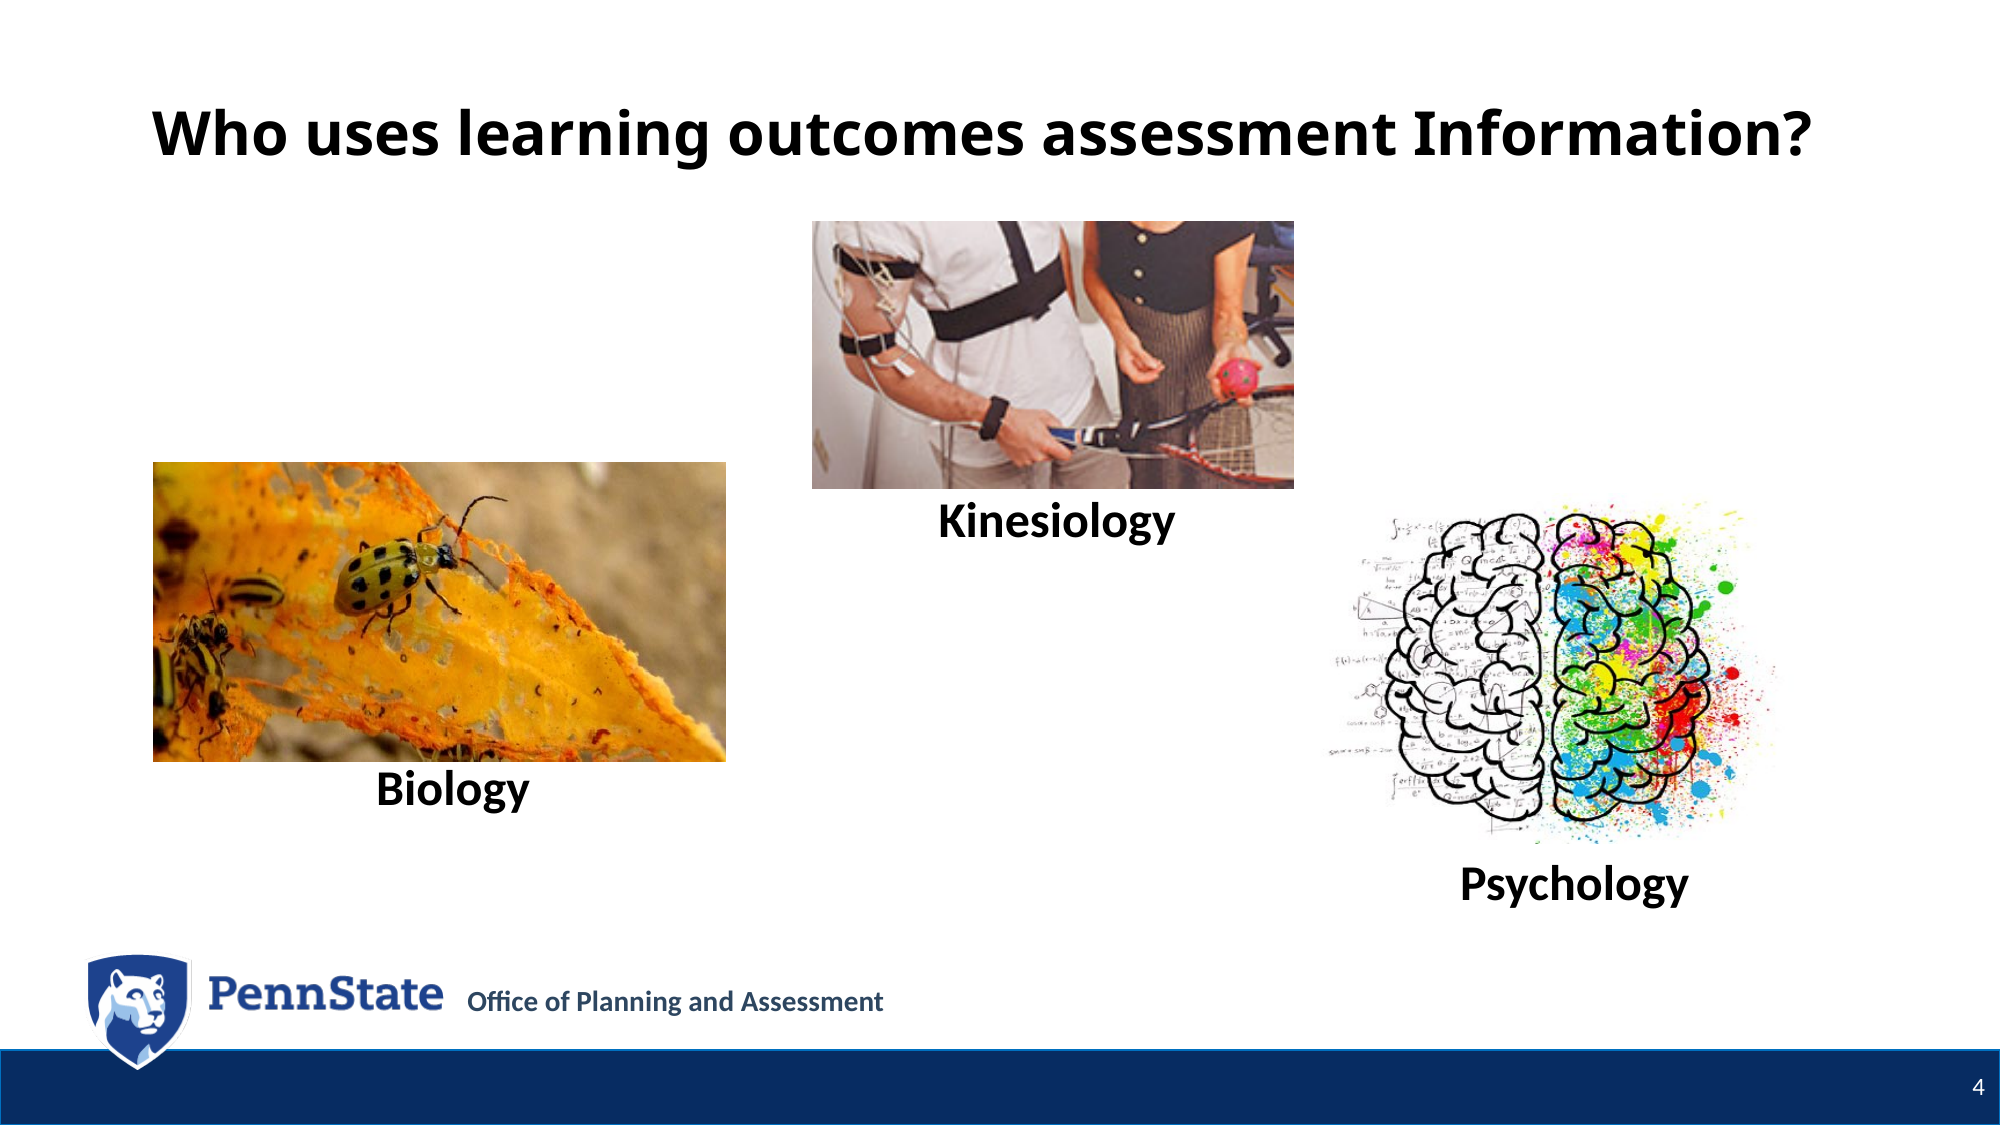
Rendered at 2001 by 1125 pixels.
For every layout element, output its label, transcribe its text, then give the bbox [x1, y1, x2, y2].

picture [153, 462, 726, 762]
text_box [0, 951, 2000, 1125]
text_box Kinesiology [923, 490, 1191, 555]
text_box Biology [361, 762, 546, 824]
text_box Psychology [1445, 844, 1705, 918]
picture [1293, 493, 1810, 844]
picture [812, 221, 1294, 490]
title Who uses learning outcomes assessment Information? [137, 63, 1863, 281]
